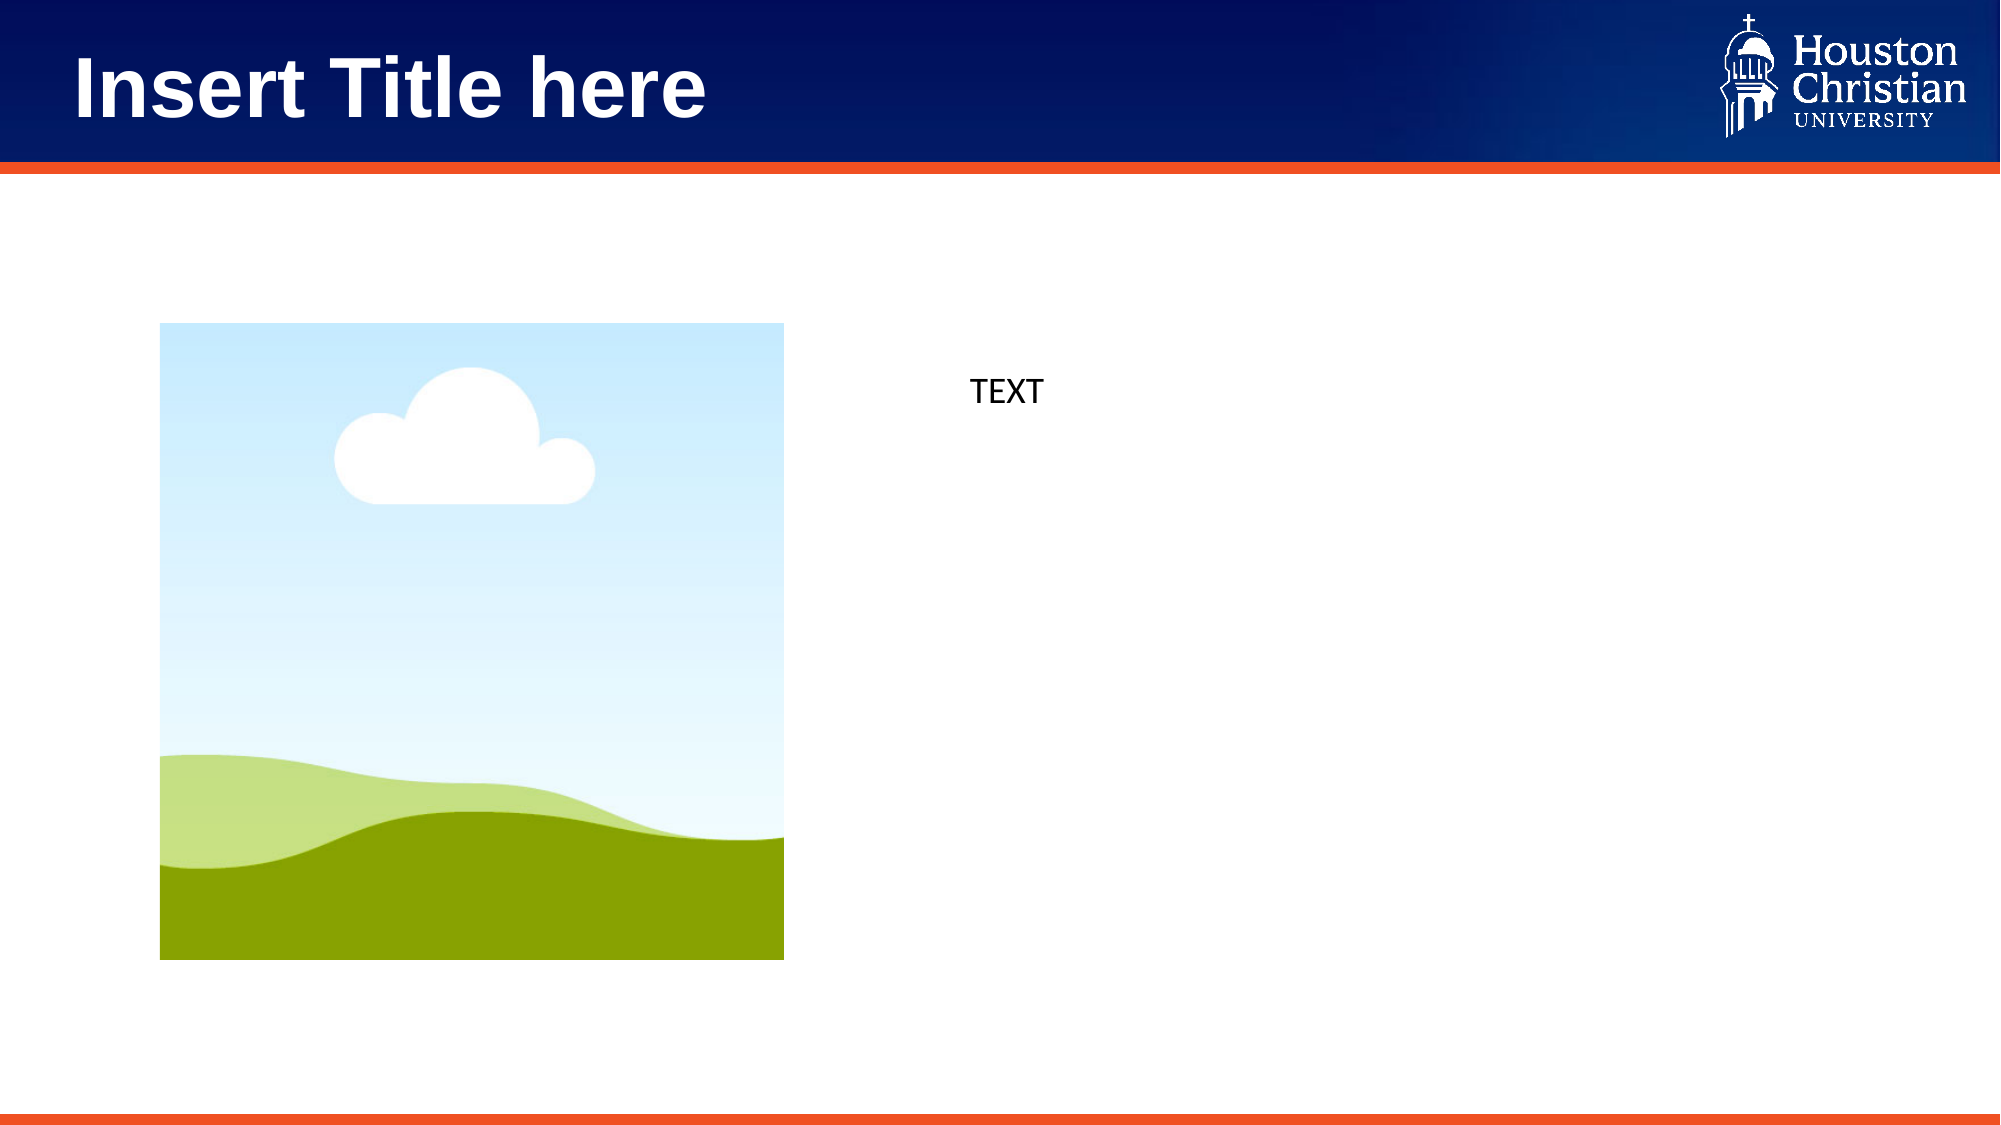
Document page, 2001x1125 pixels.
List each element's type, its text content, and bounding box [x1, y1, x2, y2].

text_box TEXT [955, 358, 1953, 419]
picture [0, 0, 2000, 167]
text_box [159, 322, 784, 961]
